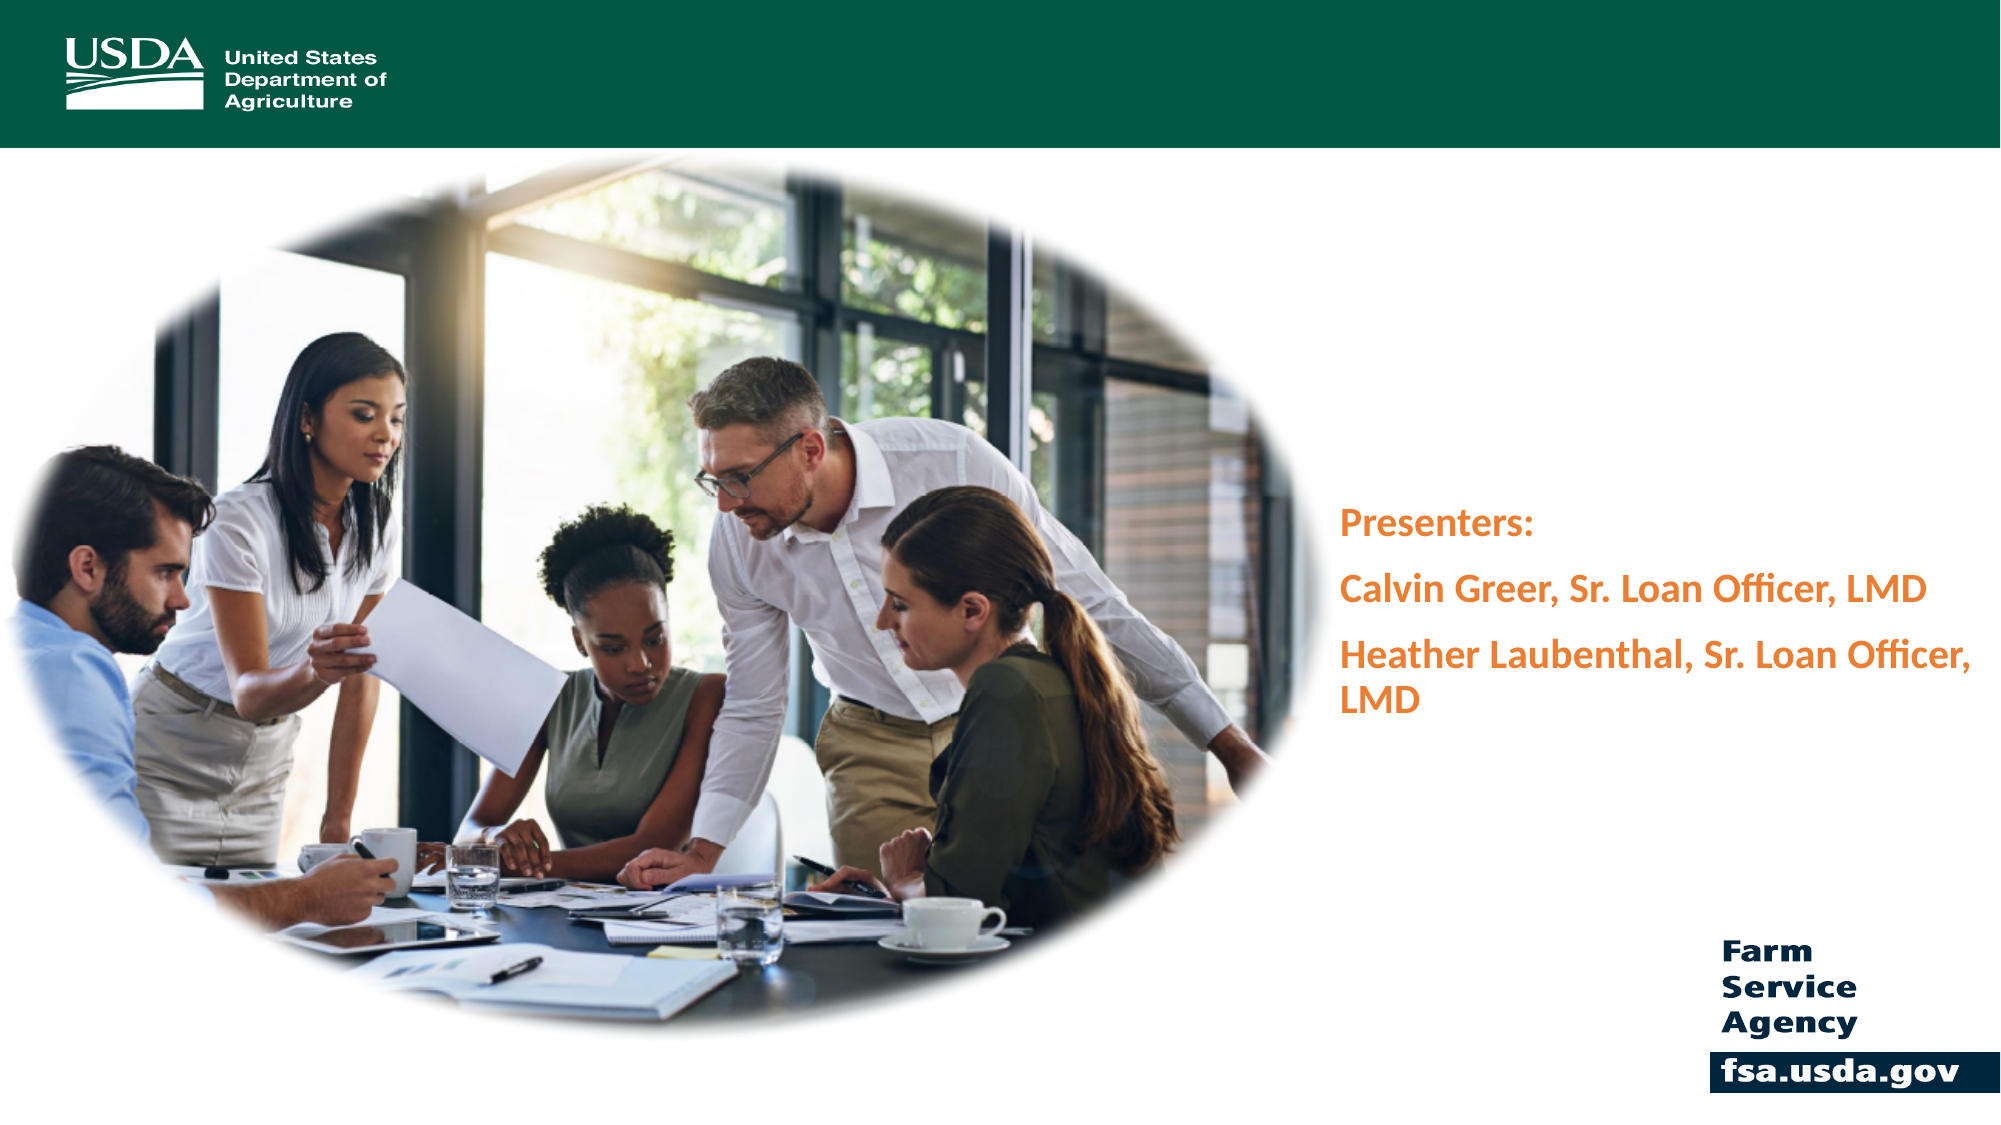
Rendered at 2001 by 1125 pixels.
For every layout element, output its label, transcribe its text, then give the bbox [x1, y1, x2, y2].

picture [0, 0, 2001, 1125]
list Presenters: Calvin Greer, Sr. Loan Officer, LMD Heather Laubenthal, Sr. Loan Officer, LMD [1337, 366, 2000, 858]
